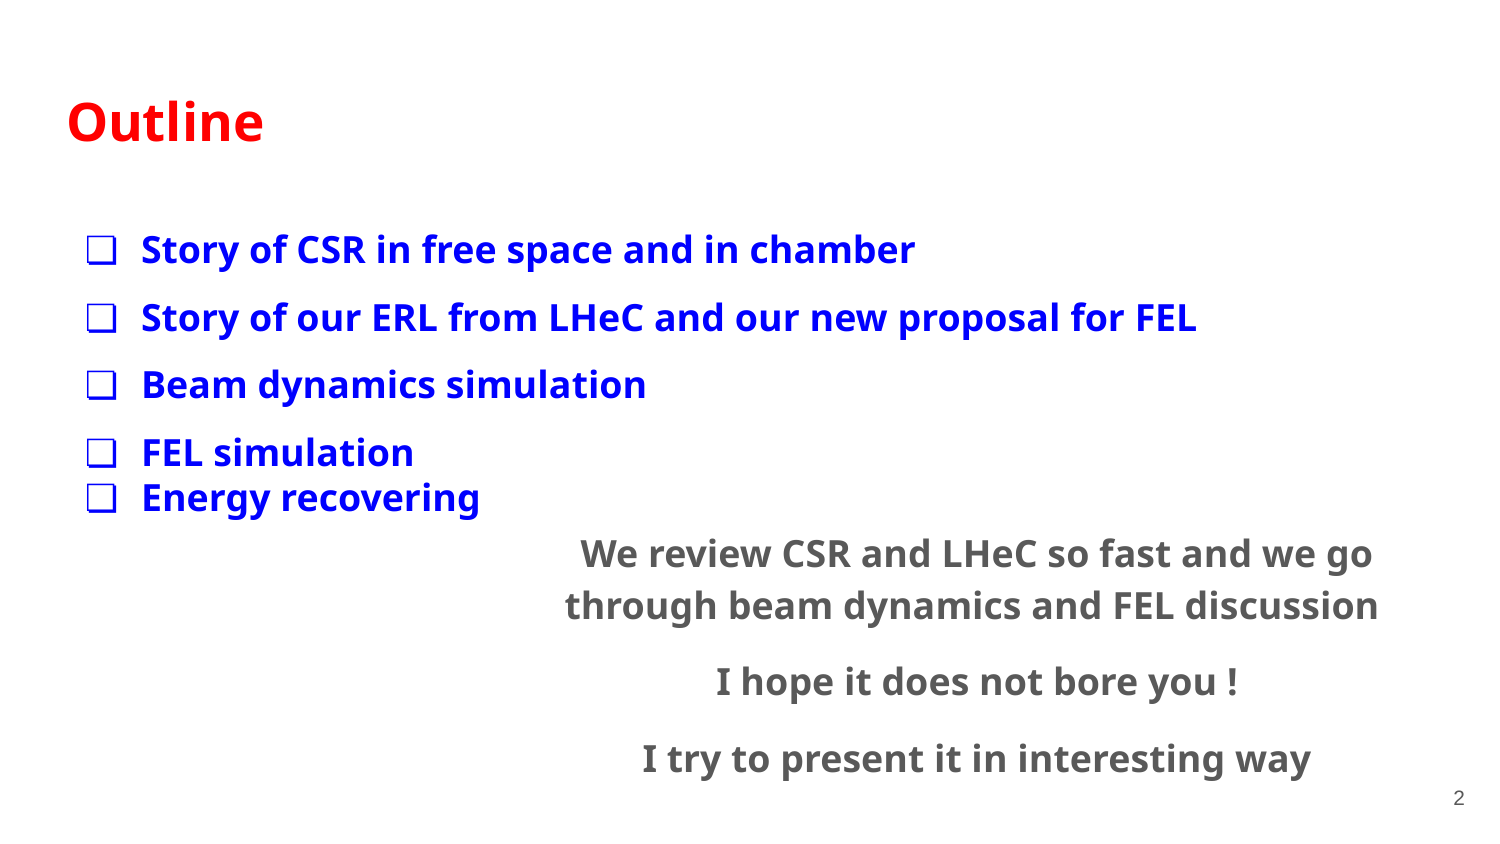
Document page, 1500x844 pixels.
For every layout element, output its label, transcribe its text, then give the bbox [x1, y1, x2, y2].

title Outline [51, 72, 1449, 167]
slide_number 2 [1389, 764, 1480, 830]
text_box We review CSR and LHeC so fast and we go through beam dynamics and FEL discussion I hope it does not bore you ! I try to present it in interesting way [543, 508, 1412, 844]
list Story of CSR in free space and in chamber Story of our ERL from LHeC and our new proposal for FEL Beam dynamics simulation FEL simulation Energy recovering [51, 189, 1449, 750]
